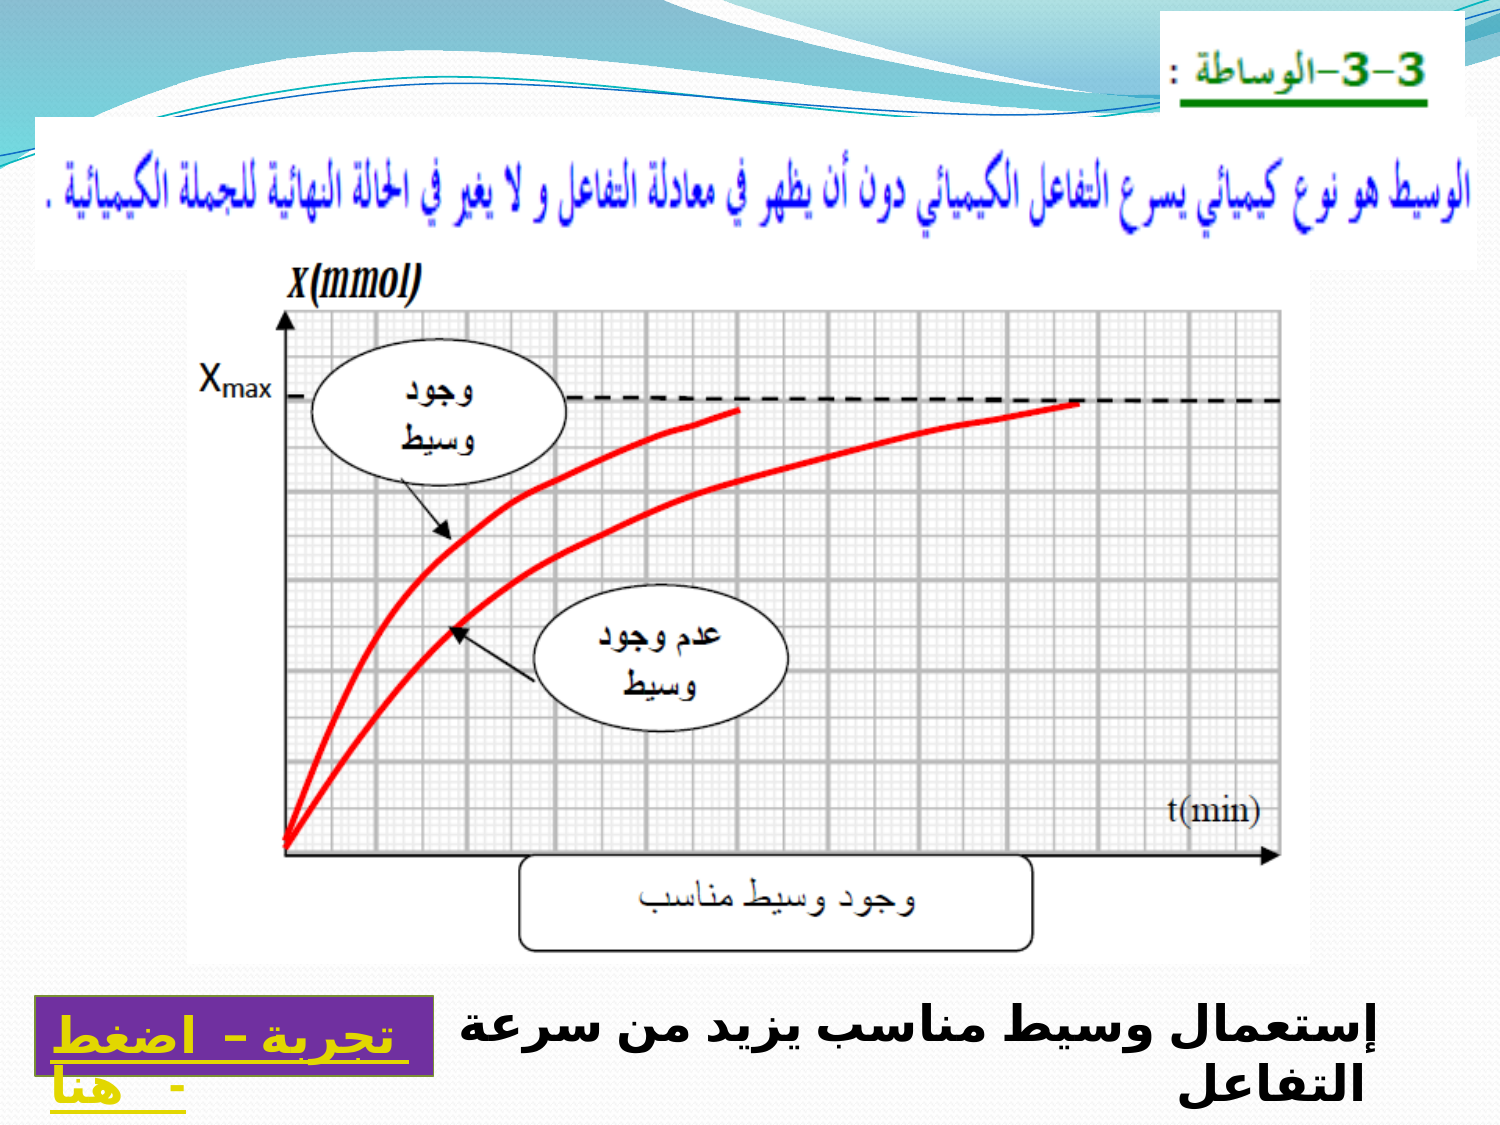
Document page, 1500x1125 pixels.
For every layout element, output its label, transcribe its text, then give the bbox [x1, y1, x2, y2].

text_box إستعمال وسيط مناسب يزيد من سرعة التفاعل [398, 984, 1395, 1120]
picture [34, 11, 1477, 965]
text_box تجربة – اضغط هنا - [34, 995, 434, 1077]
